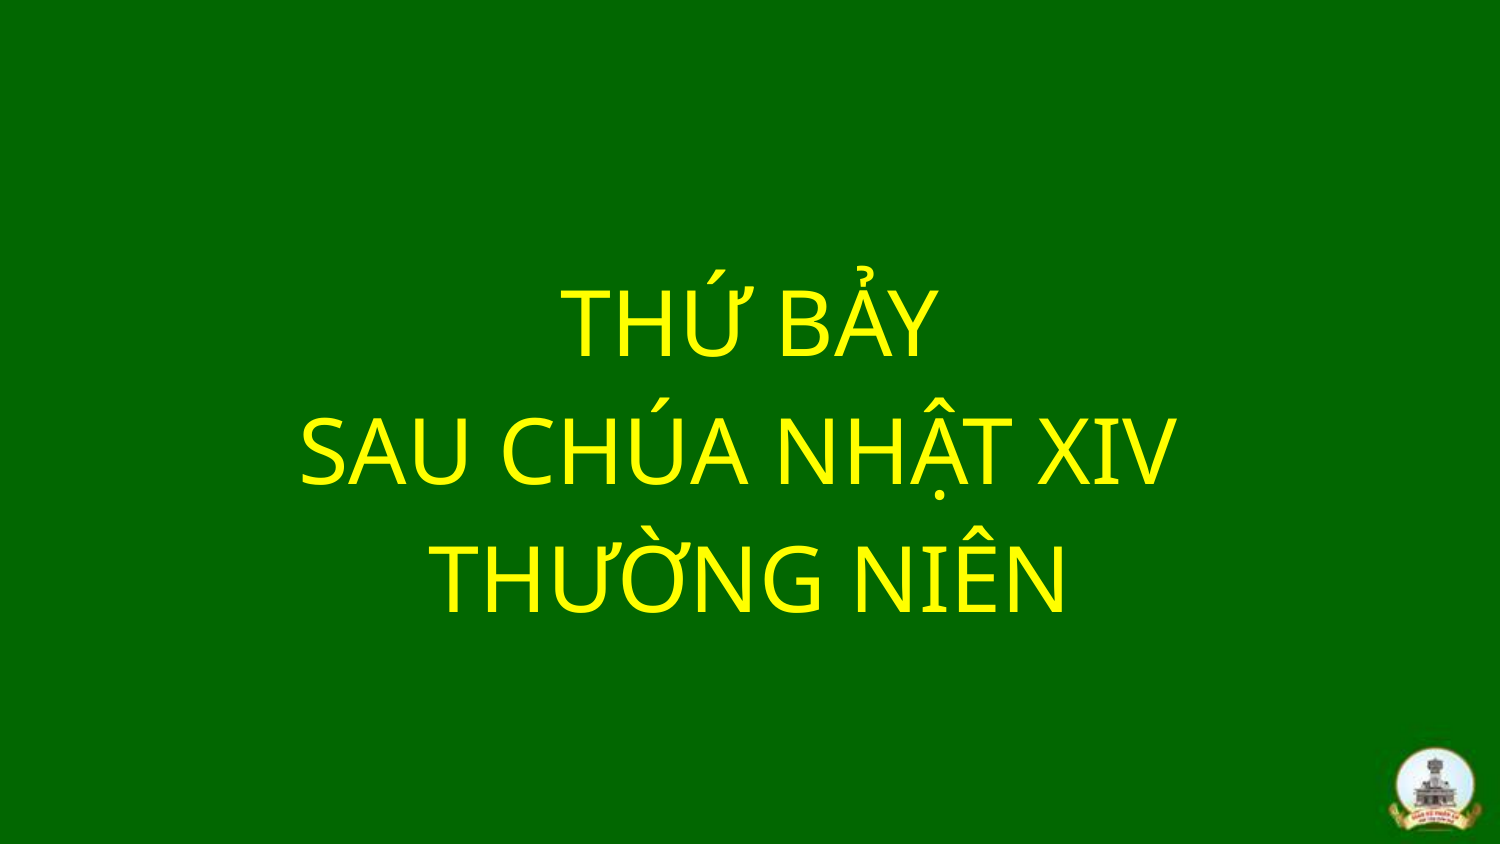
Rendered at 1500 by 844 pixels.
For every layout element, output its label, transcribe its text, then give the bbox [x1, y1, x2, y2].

subtitle THỨ BẢY SAU CHÚA NHẬT XIV THƯỜNG NIÊN [0, 0, 1500, 844]
